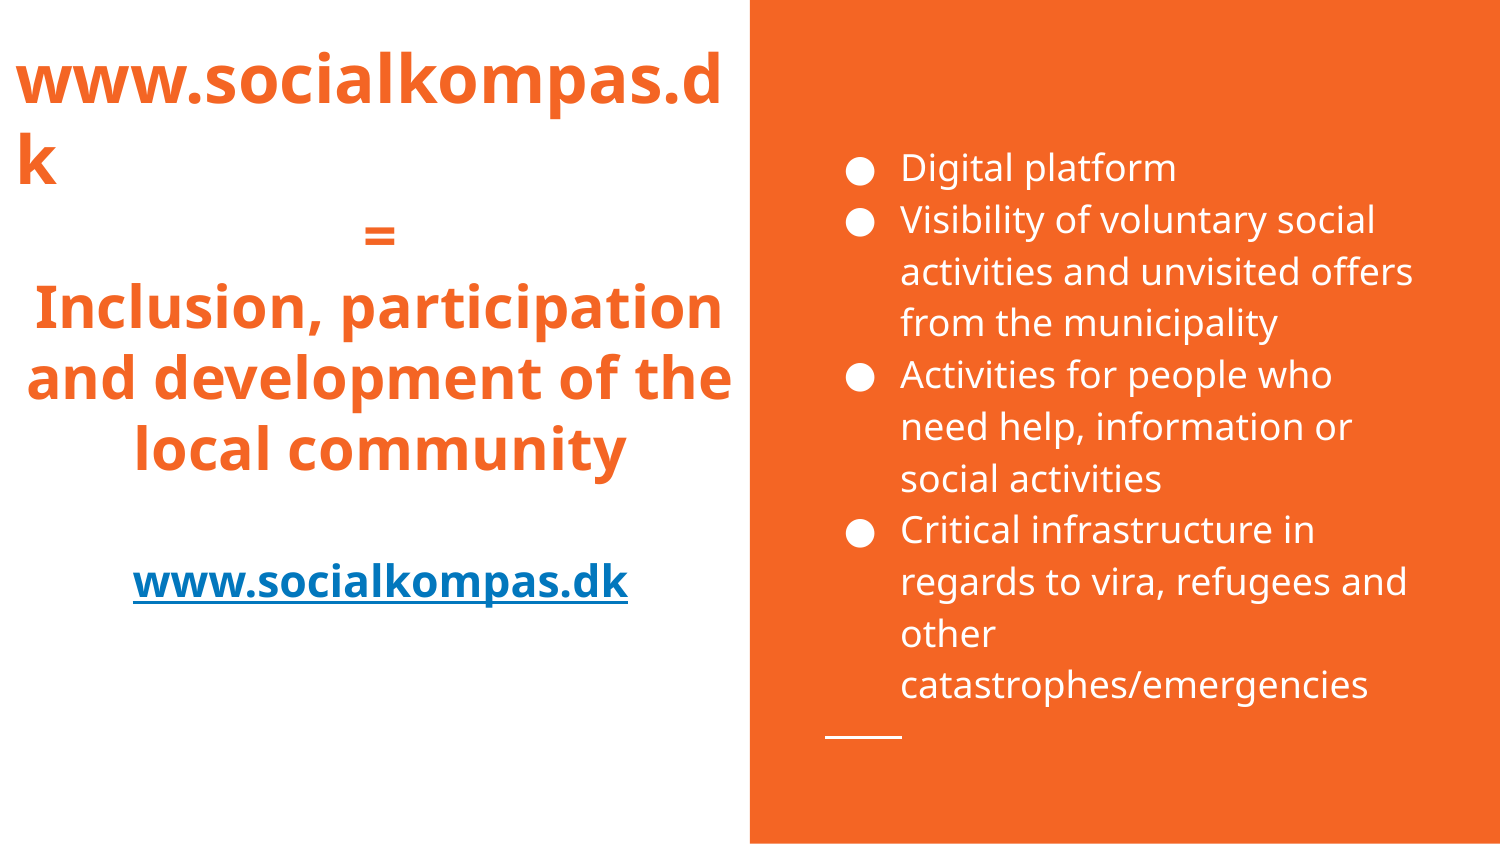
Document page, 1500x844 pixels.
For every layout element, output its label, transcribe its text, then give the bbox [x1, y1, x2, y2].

list Digital platform Visibility of voluntary social activities and unvisited offers from the municipality Activities for people who need help, information or social activities Critical infrastructure in regards to vira, refugees and other catastrophes/emergencies [810, 118, 1440, 725]
title www.socialkompas.dk = Inclusion, participation and development of the local community www.socialkompas.dk [0, 32, 761, 700]
